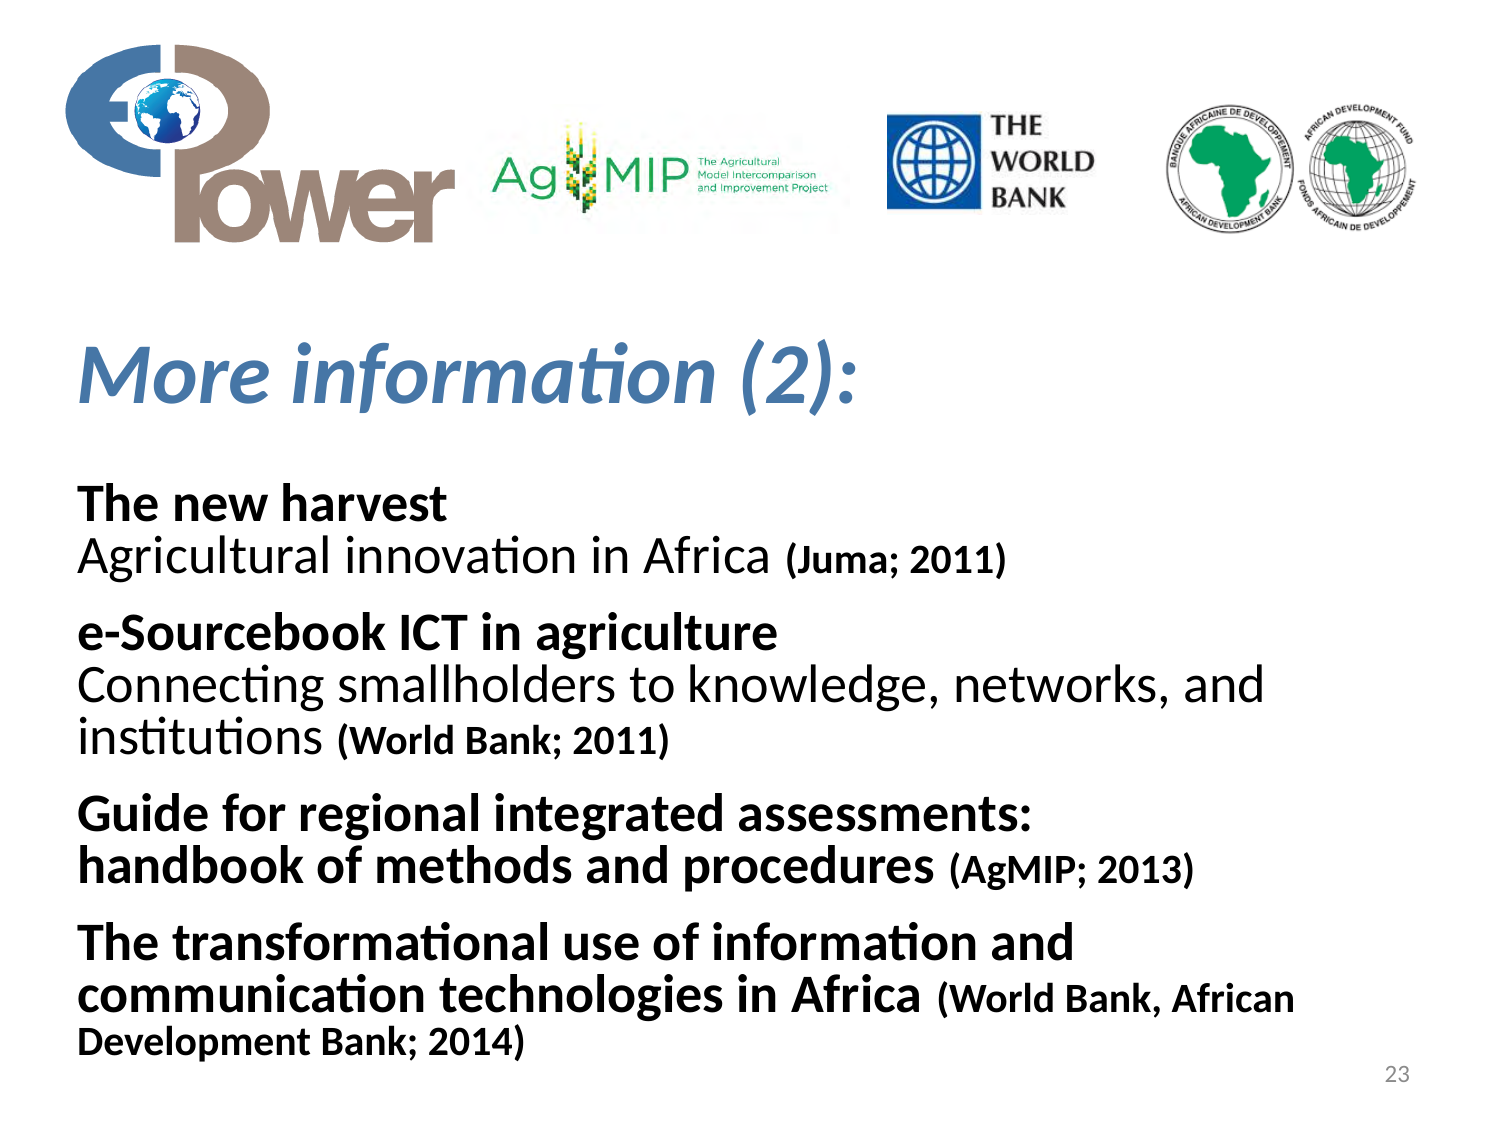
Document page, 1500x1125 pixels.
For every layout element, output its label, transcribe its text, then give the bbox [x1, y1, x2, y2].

picture [1161, 99, 1421, 238]
picture [61, 41, 455, 244]
list The new harvest Agricultural innovation in Africa (Juma; 2011) e-Sourcebook ICT in agriculture Connecting smallholders to knowledge, networks, and institutions (World Bank; 2011) Guide for regional integrated assessments: handbook of methods and procedures (AgMIP; 2013) The transformational use of information and communication technologies in Africa (World Bank, African Development Bank; 2014) [62, 472, 1409, 1125]
slide_number 23 [1074, 1042, 1425, 1103]
picture [886, 111, 1125, 216]
text_box More information (2): [61, 265, 887, 443]
picture [459, 104, 850, 234]
